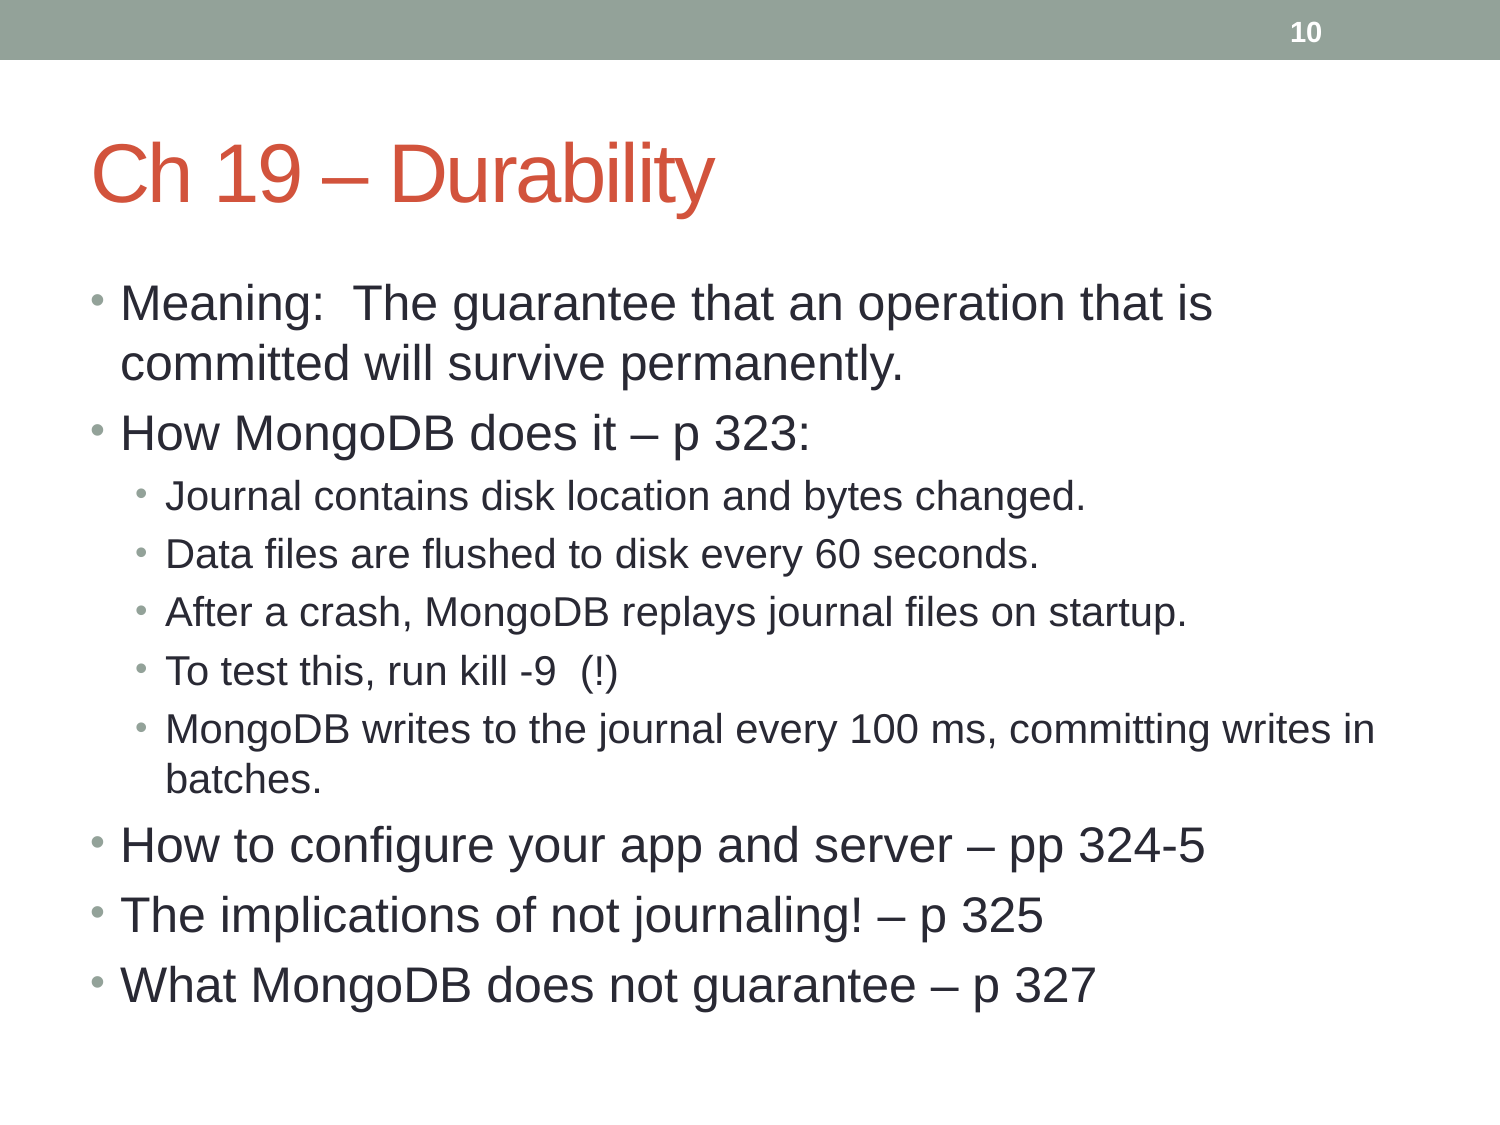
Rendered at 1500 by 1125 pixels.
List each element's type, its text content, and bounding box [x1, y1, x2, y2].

list Meaning: The guarantee that an operation that is committed will survive permanently. How MongoDB does it – p 323: Journal contains disk location and bytes changed. Data files are flushed to disk every 60 seconds. After a crash, MongoDB replays journal files on startup. To test this, run kill -9 (!) MongoDB writes to the journal every 100 ms, committing writes in batches. How to configure your app and server – pp 324-5 The implications of not journaling! – p 325 What MongoDB does not guarantee – p 327 [75, 262, 1425, 1063]
title Ch 19 – Durability [75, 87, 1425, 250]
